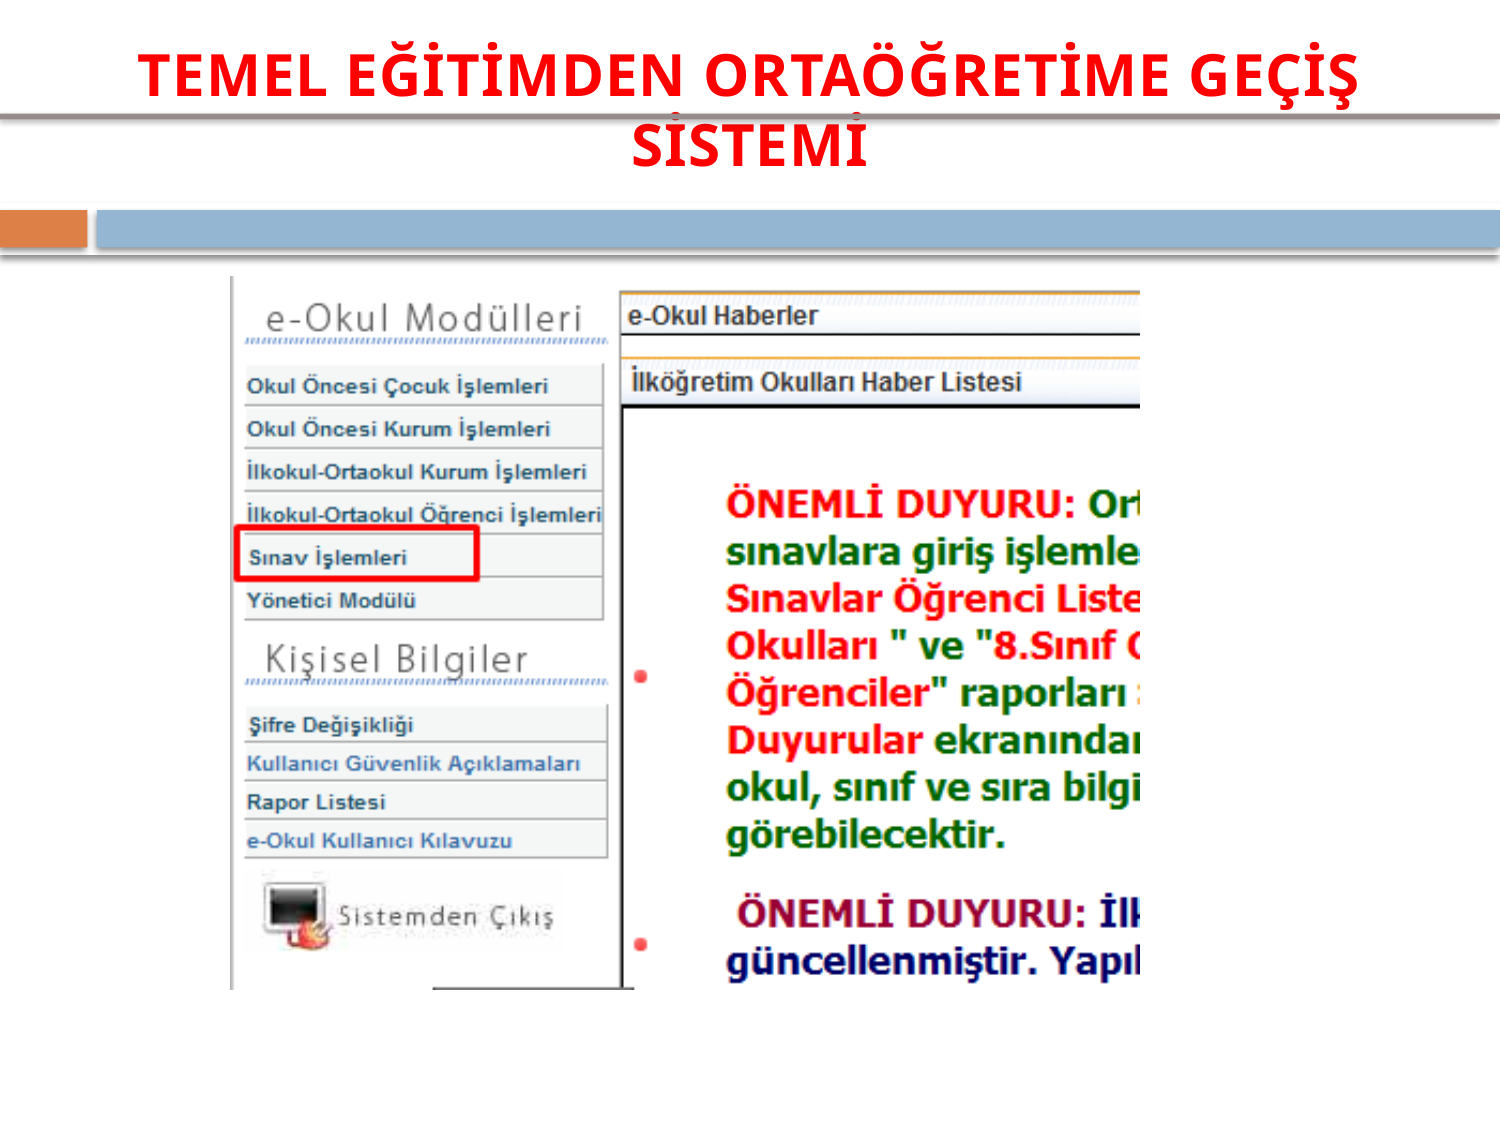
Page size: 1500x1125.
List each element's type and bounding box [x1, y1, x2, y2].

picture [229, 276, 1141, 990]
